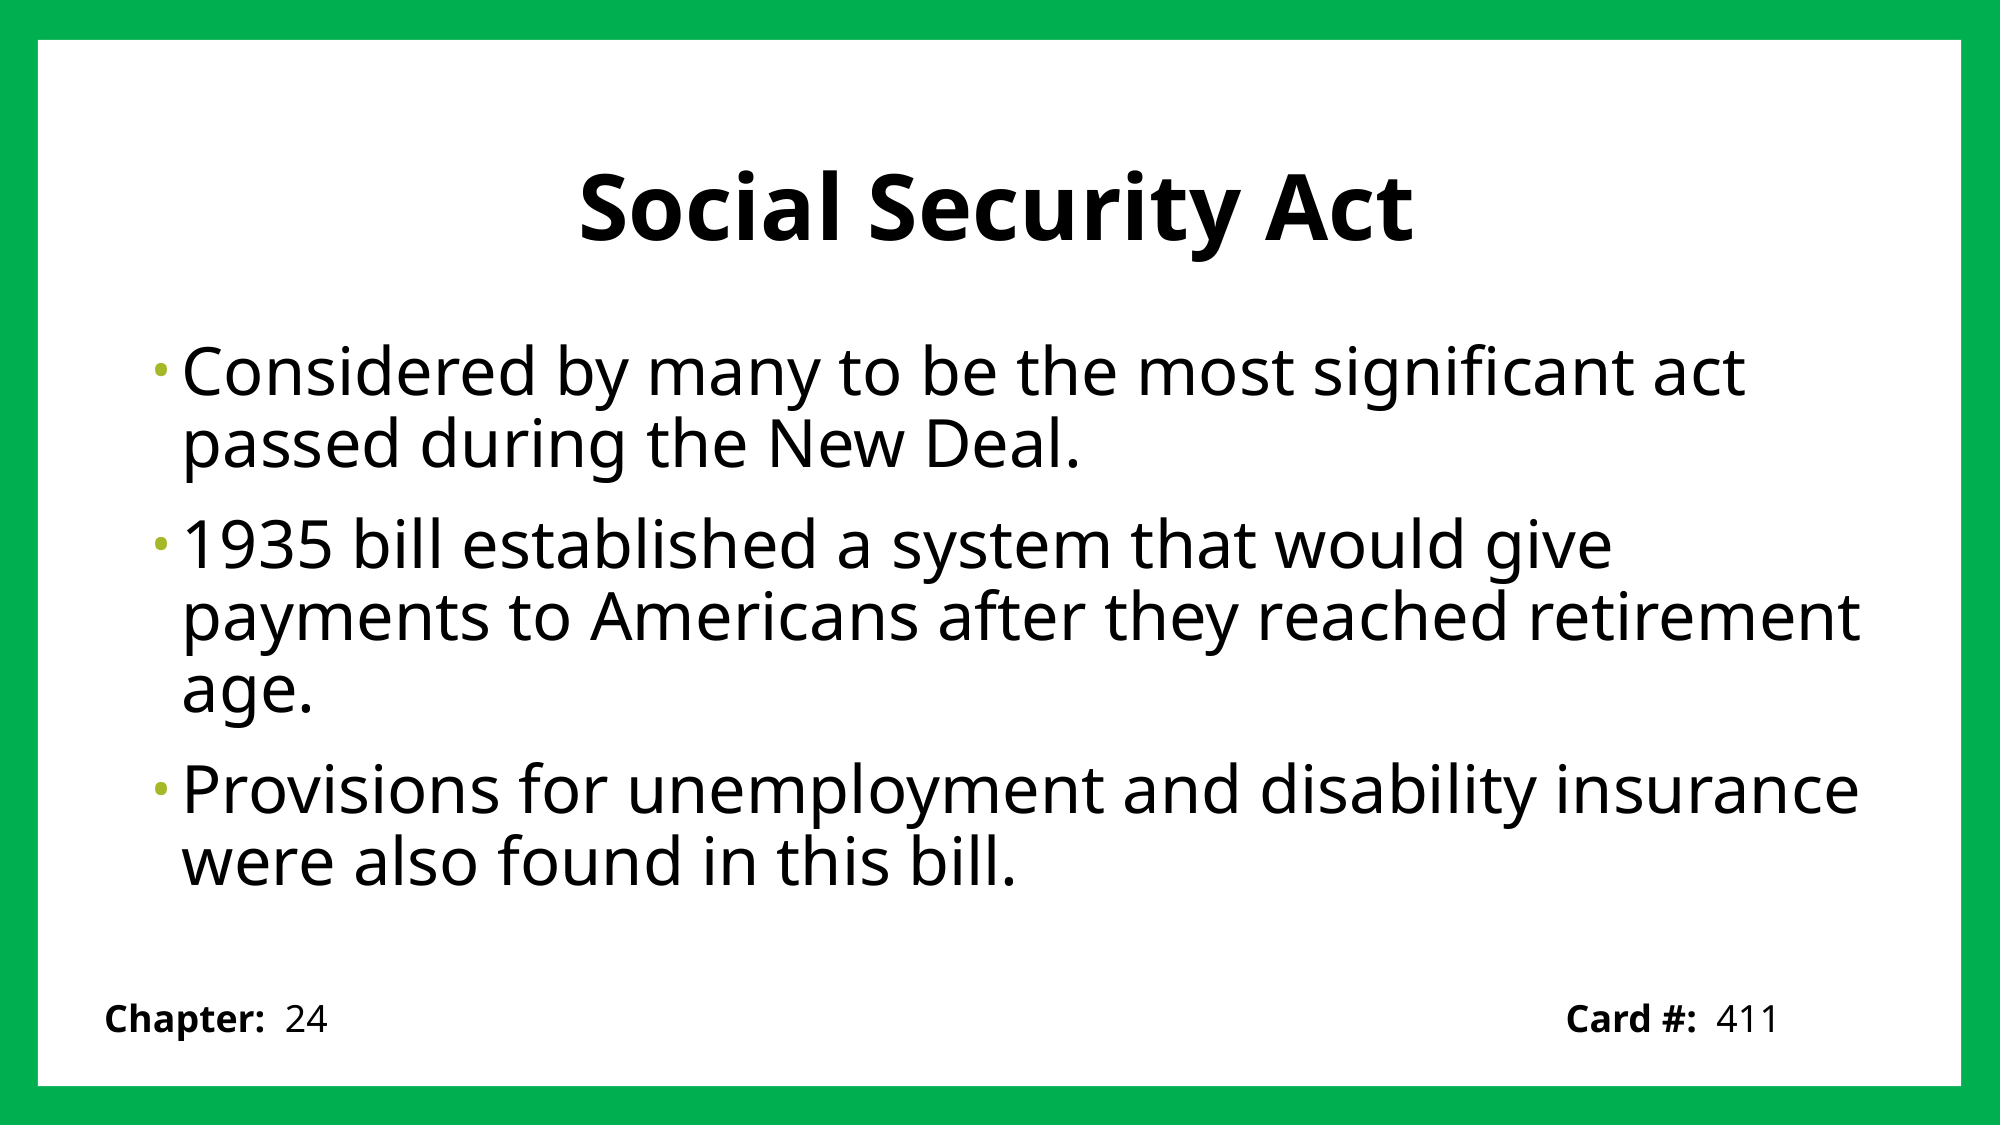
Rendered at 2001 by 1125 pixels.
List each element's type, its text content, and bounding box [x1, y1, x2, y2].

title Social Security Act [187, 99, 1808, 323]
list Considered by many to be the most significant act passed during the New Deal. 1935 bill established a system that would give payments to Americans after they reached retirement age. Provisions for unemployment and disability insurance were also found in this bill. [129, 329, 1886, 926]
text_box Chapter: 24 [89, 987, 605, 1048]
text_box Card #: 411 [1550, 987, 1913, 1047]
